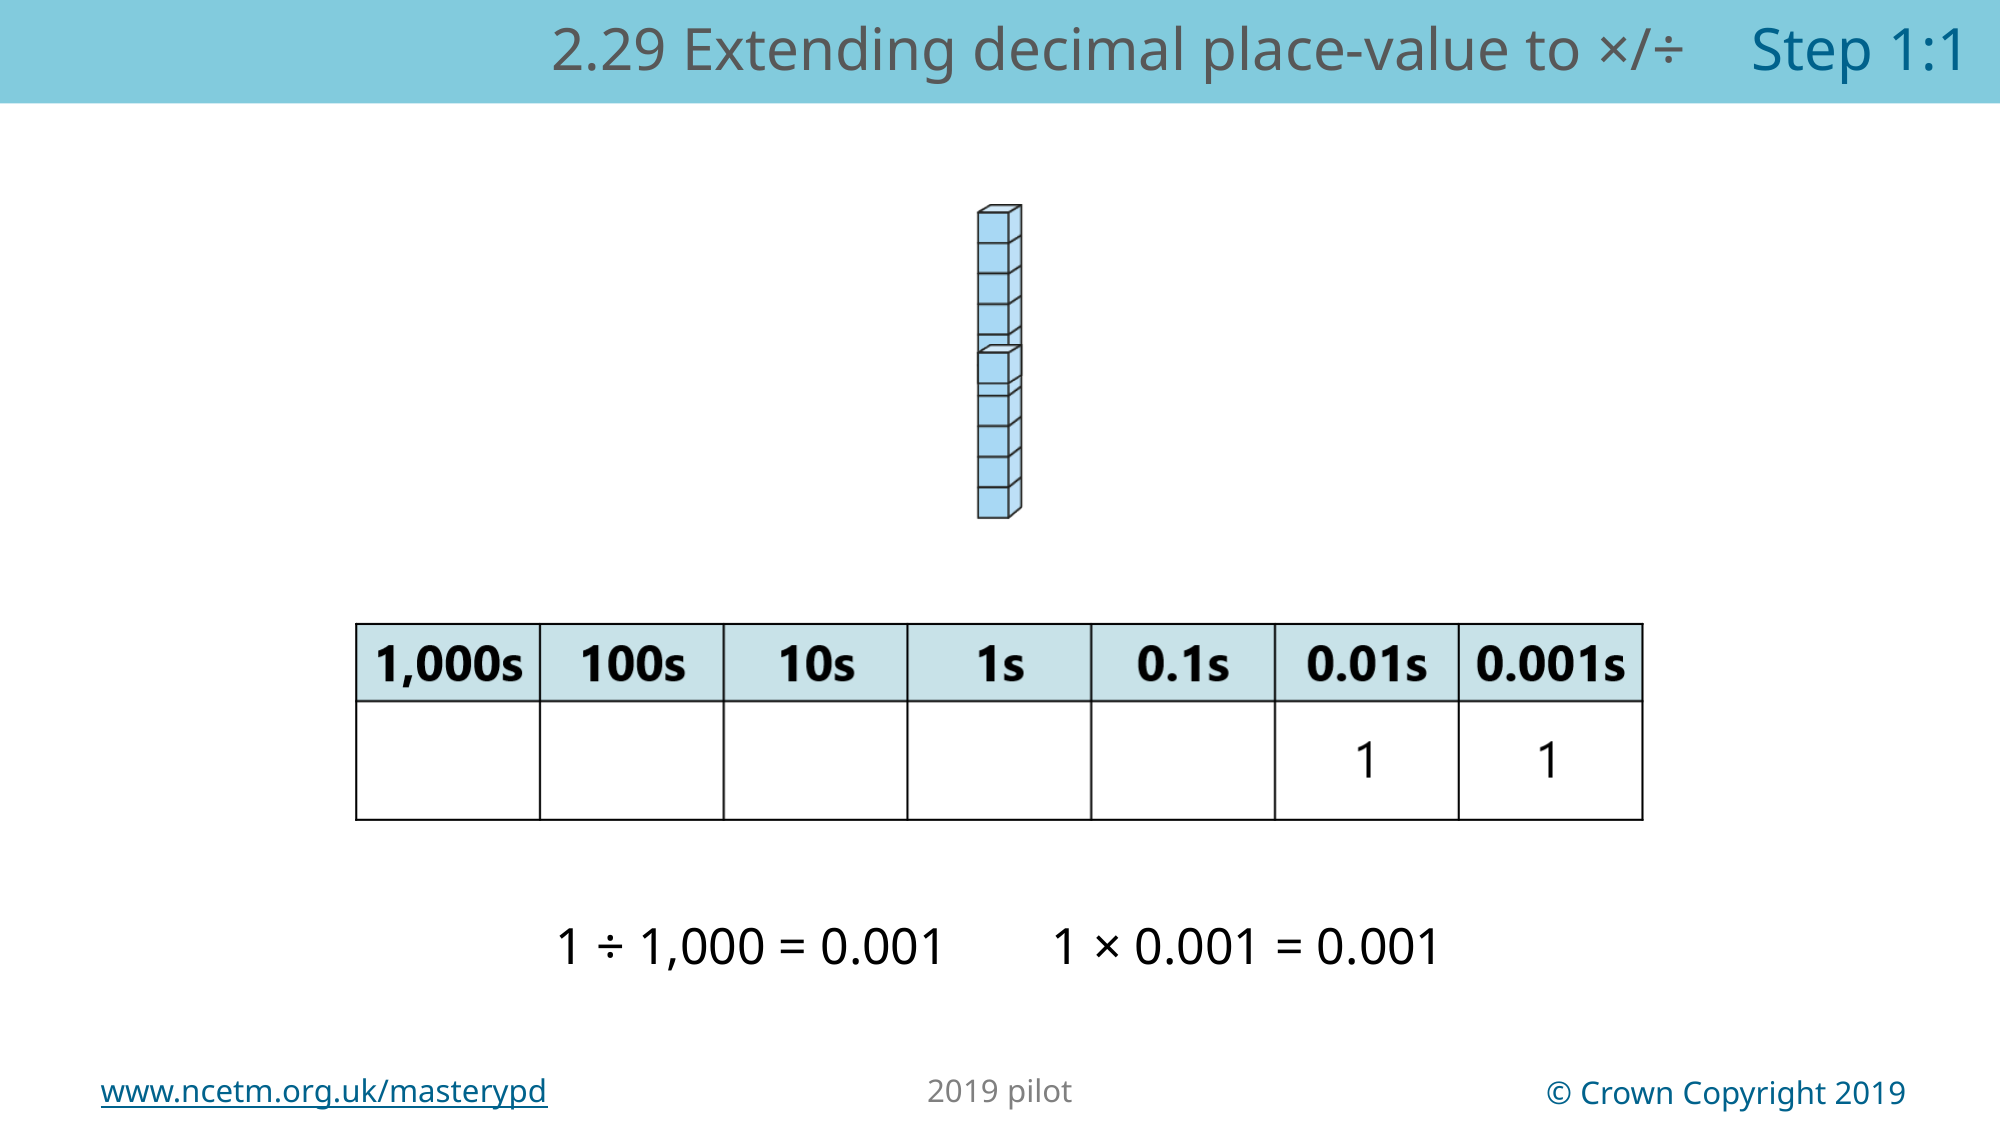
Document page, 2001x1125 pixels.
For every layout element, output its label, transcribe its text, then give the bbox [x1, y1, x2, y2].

picture [355, 616, 1645, 822]
list 2.29 Extending decimal place-value to ×/÷ Step 1:1 [0, 0, 2000, 104]
text_box 1 ÷ 1,000 = 0.001 1 × 0.001 = 0.001 [540, 907, 1460, 982]
picture [780, 204, 1220, 539]
